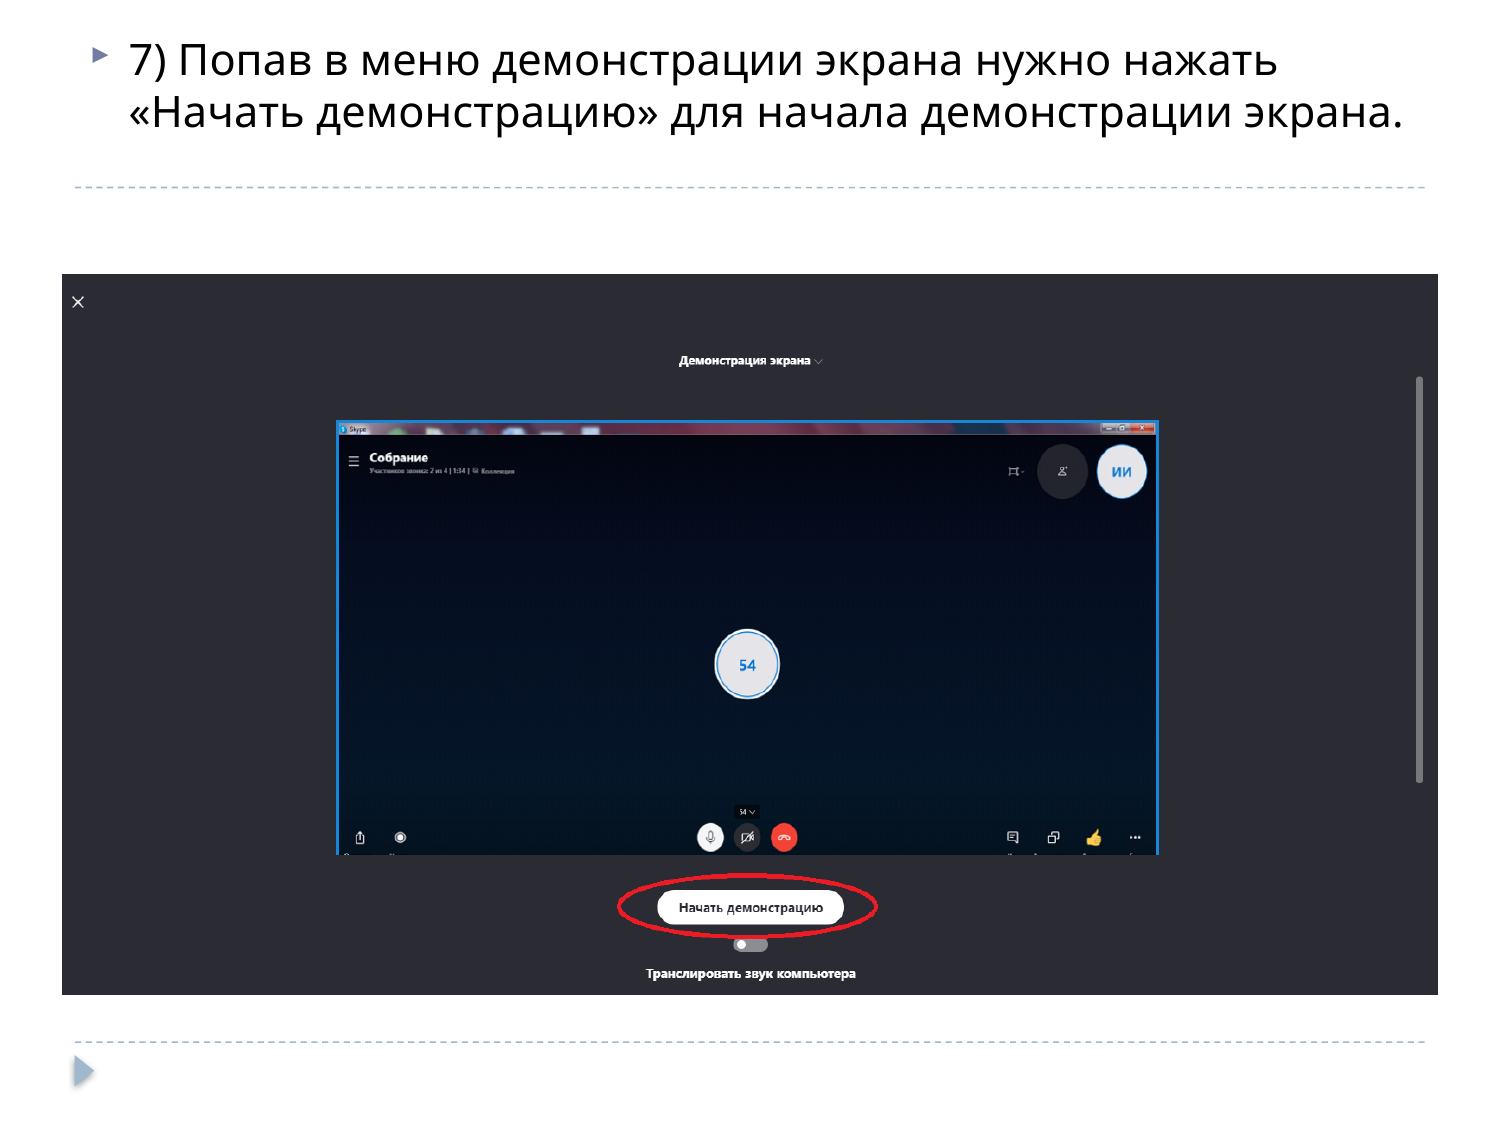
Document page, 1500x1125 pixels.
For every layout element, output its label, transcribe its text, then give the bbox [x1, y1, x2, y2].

picture [62, 274, 1438, 996]
list 7) Попав в меню демонстрации экрана нужно нажать «Начать демонстрацию» для начала демонстрации экрана. [75, 24, 1425, 188]
